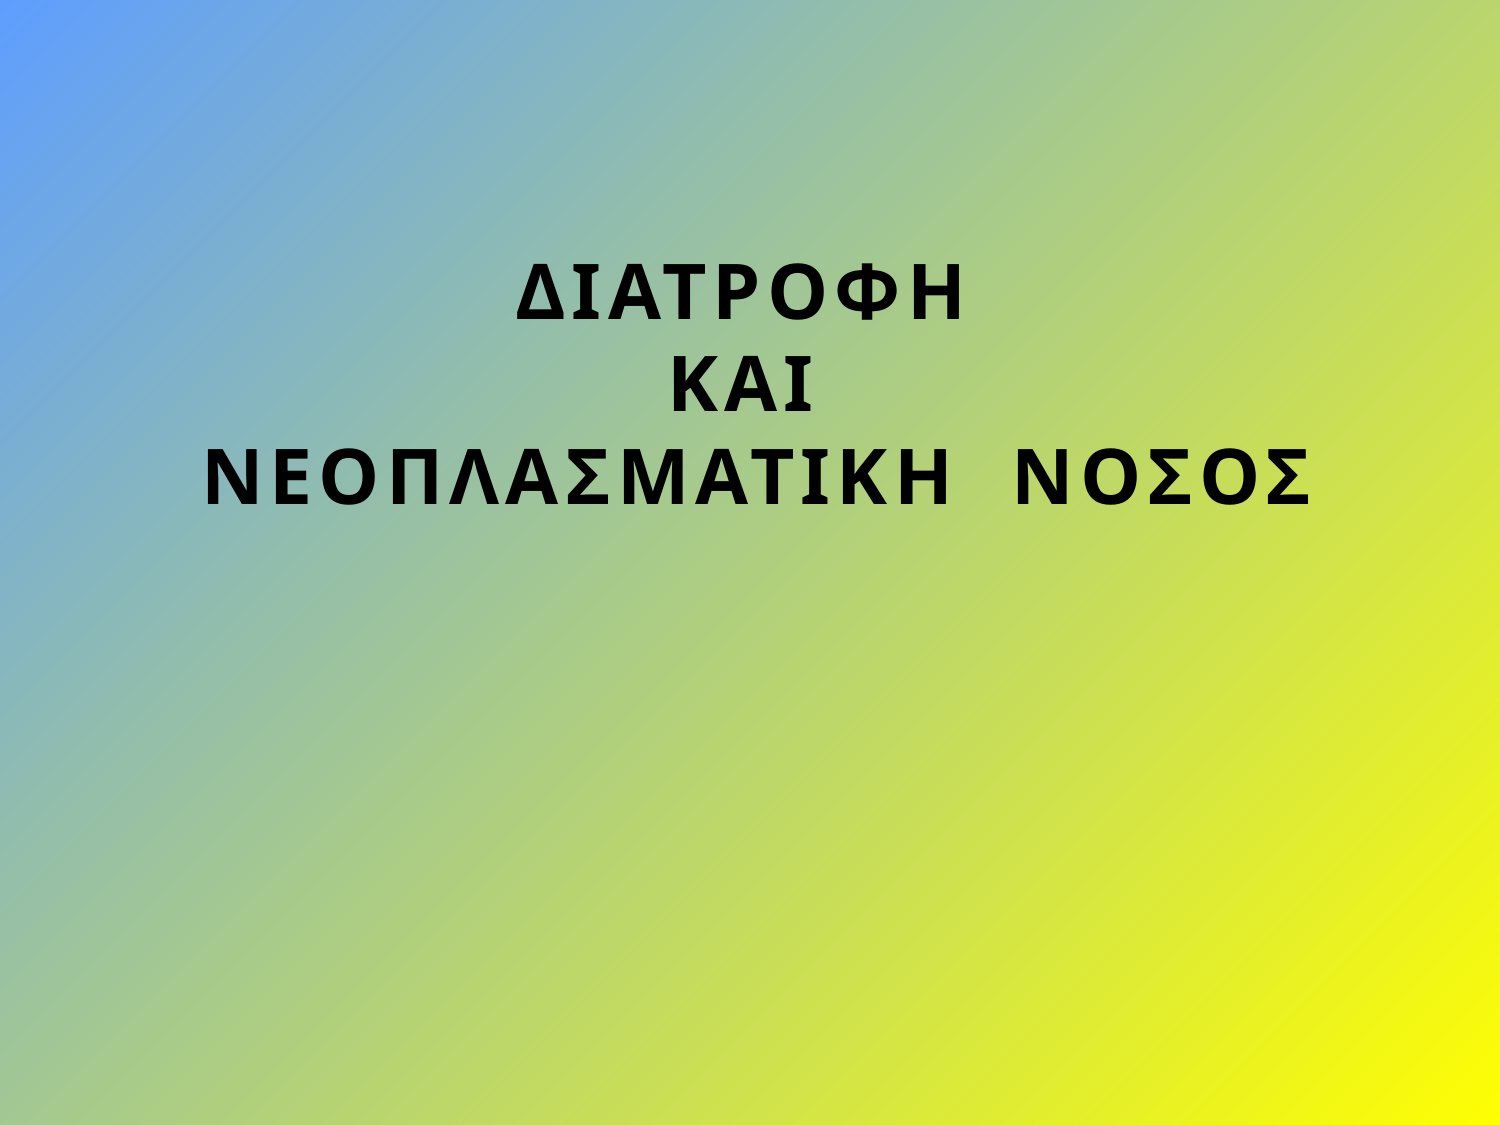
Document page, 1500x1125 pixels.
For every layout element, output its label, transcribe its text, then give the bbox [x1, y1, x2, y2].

title ΔΙΑΤΡΟΦΗ ΚΑΙ ΝΕΟΠΛΑΣΜΑΤΙΚΗ ΝΟΣΟΣ [82, 234, 1432, 528]
